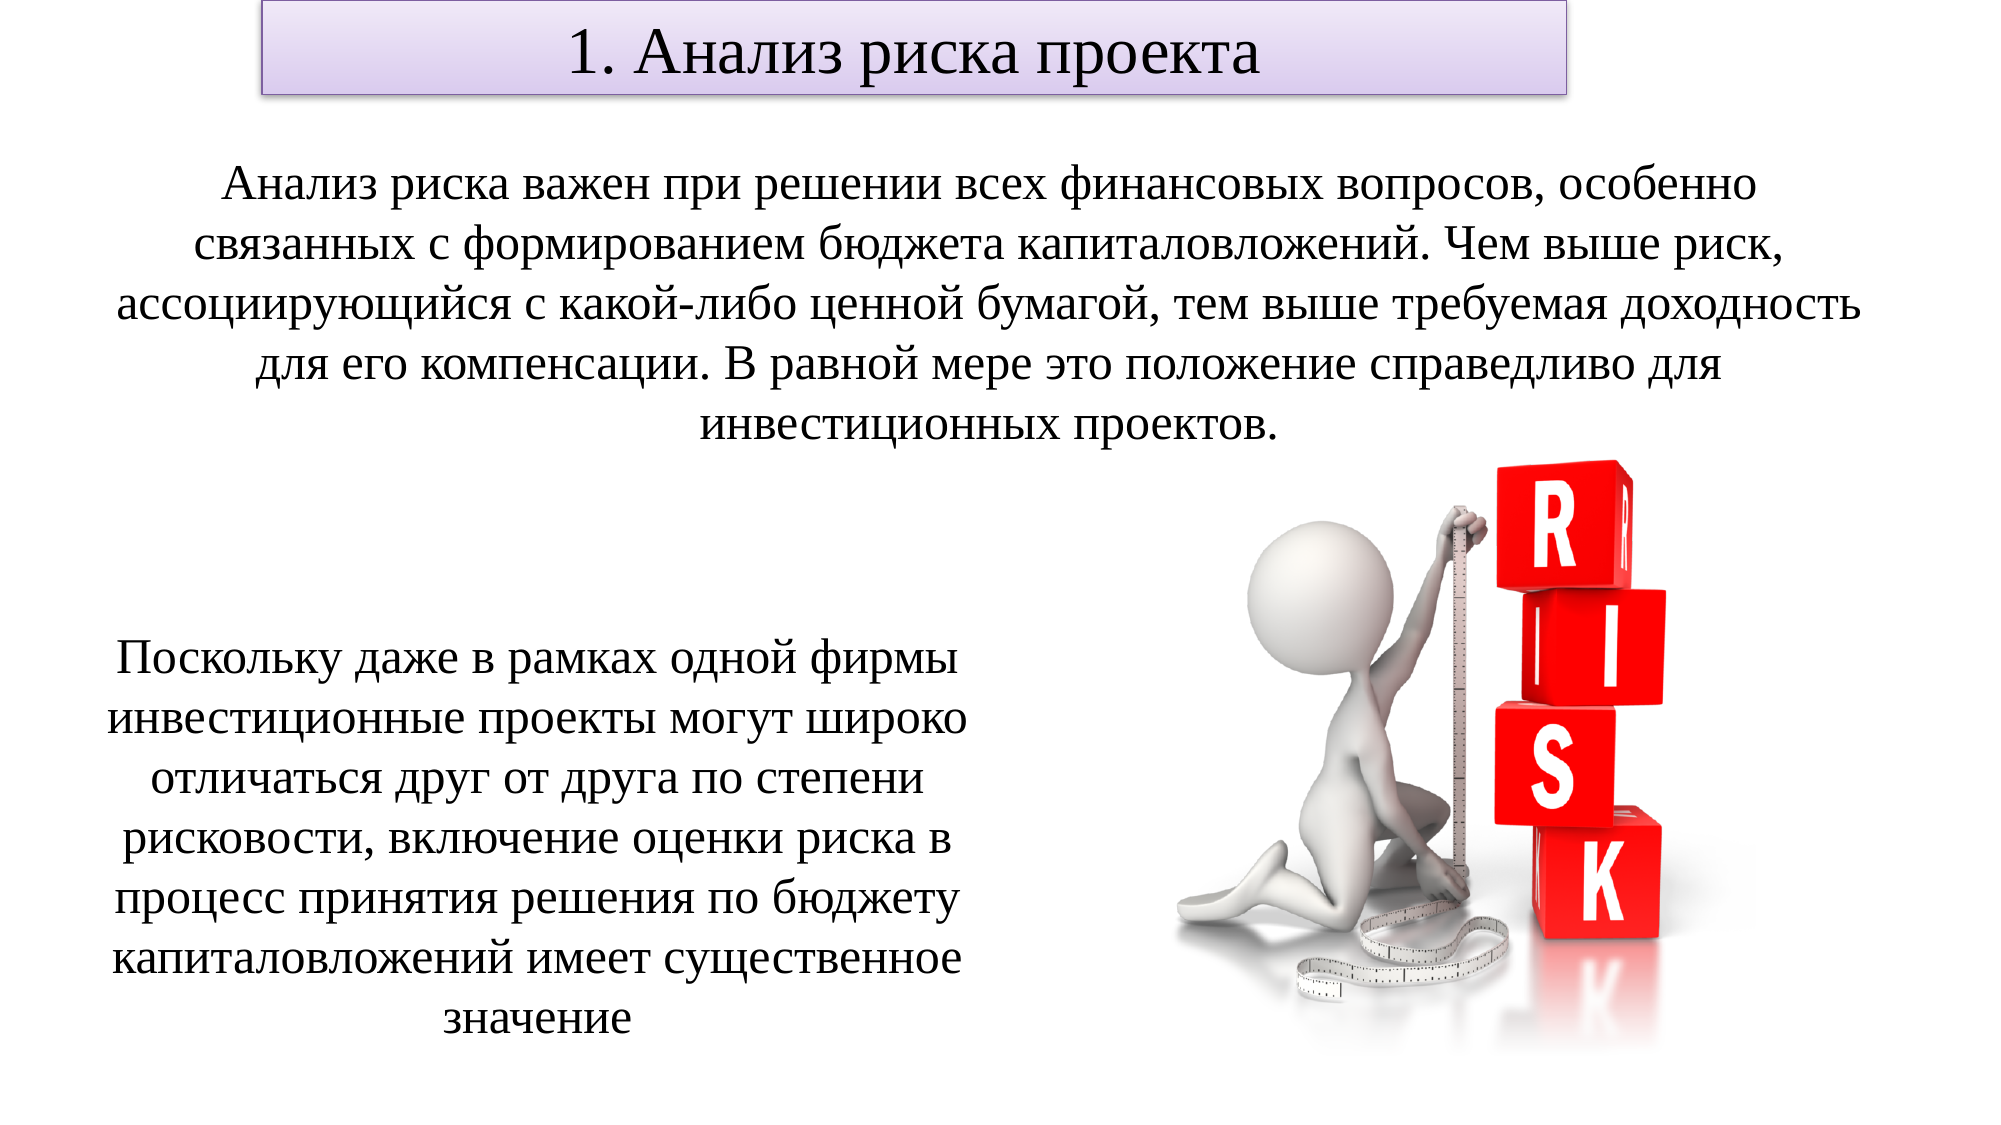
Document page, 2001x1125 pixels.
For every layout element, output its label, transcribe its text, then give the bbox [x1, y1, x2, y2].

text_box Анализ риска важен при решении всех финансовых вопросов, особенно связанных с формированием бюджета капиталовложений. Чем выше риск, ассоциирующийся с какой-либо ценной бумагой, тем выше требуемая доходность для его компенсации. В равной мере это положение справедливо для инвестиционных проектов. [90, 142, 1888, 458]
text_box 1. Анализ риска проекта [261, 0, 1567, 95]
picture [1141, 441, 1756, 1057]
text_box Поскольку даже в рамках одной фирмы инвестиционные проекты могут широко отличаться друг от друга по степени рисковости, включение оценки риска в процесс принятия решения по бюджету капиталовложений имеет существенное значение [37, 616, 1038, 1052]
